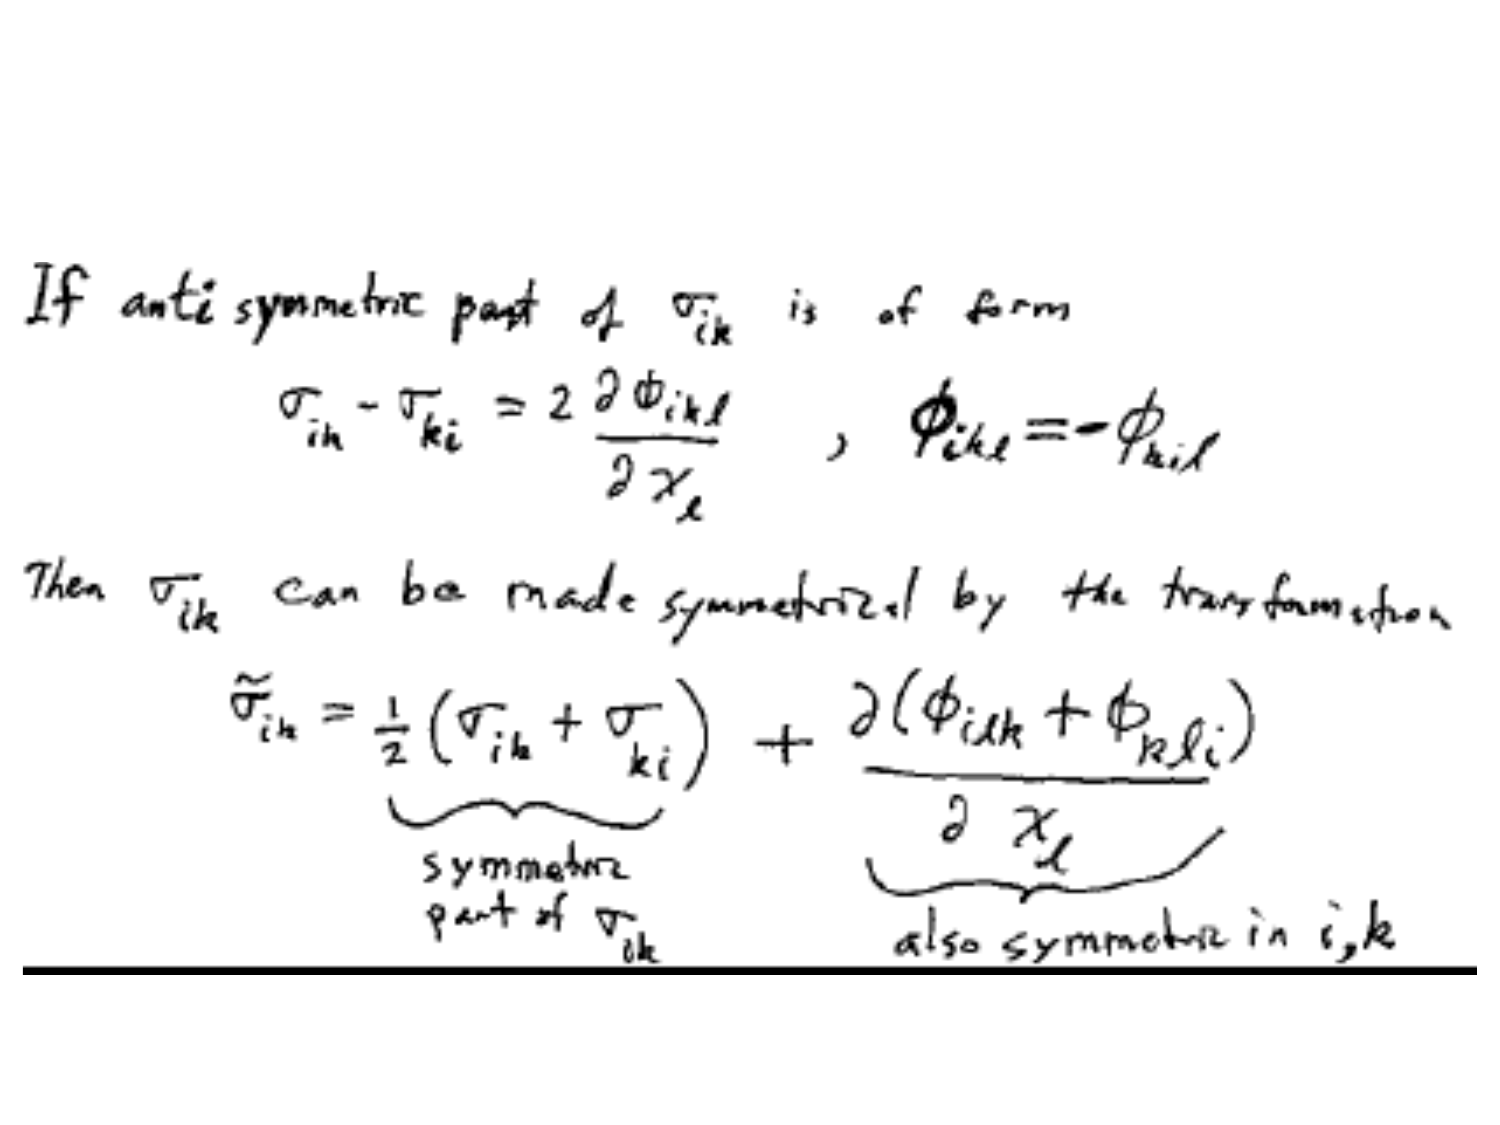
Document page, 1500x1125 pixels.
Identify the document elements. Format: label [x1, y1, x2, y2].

list [22, 262, 1478, 976]
